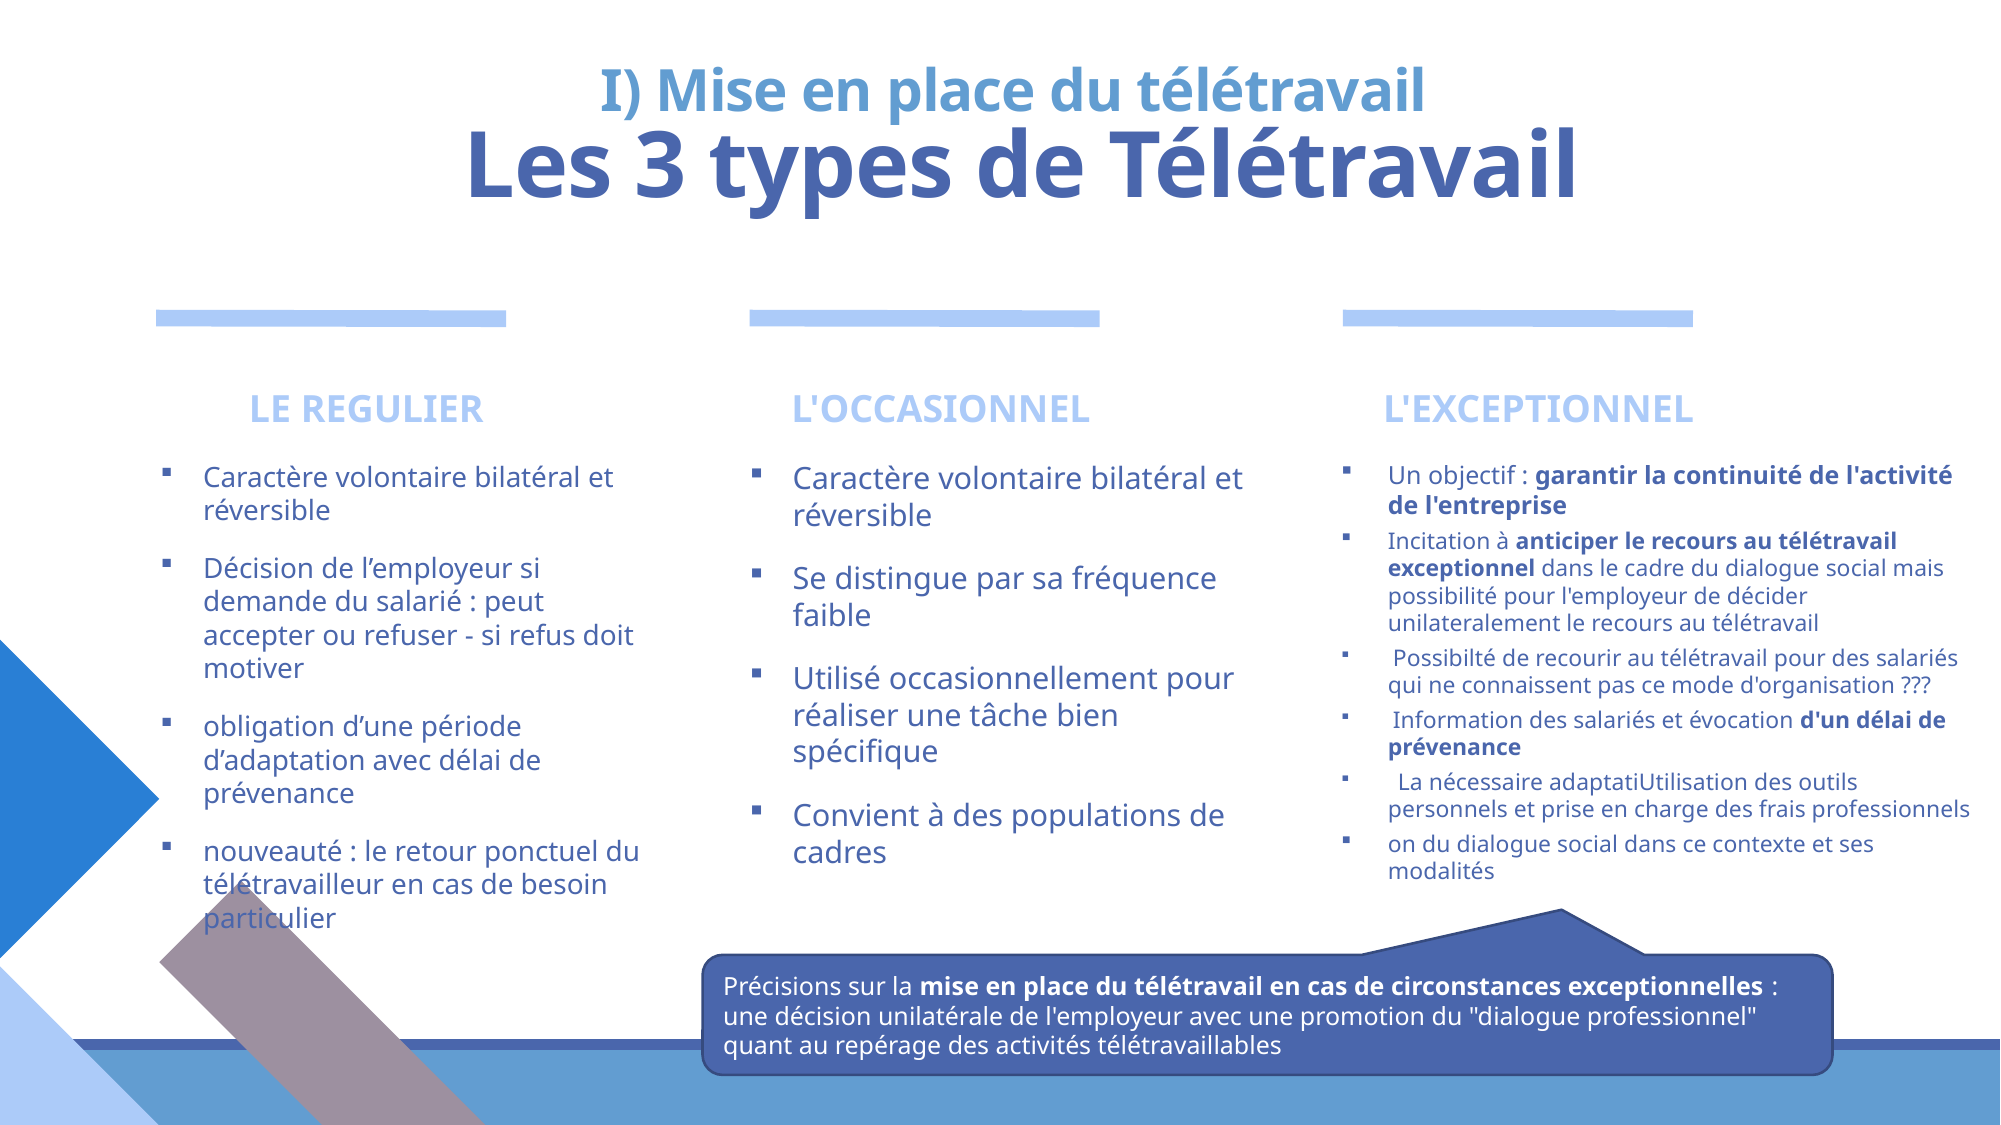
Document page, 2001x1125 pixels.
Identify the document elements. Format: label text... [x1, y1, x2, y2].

list LE REGULIER [117, 377, 616, 444]
text_box Précisions sur la mise en place du télétravail en cas de circonstances exceptionnelles : une décision unilatérale de l'employeur avec une promotion du "dialogue professionnel" quant au repérage des activités télétravaillables [701, 908, 1834, 1077]
title I) Mise en place du télétravail Les 3 types de Télétravail [126, 56, 1917, 217]
list Caractère volontaire bilatéral et réversible Se distingue par sa fréquence faible Utilisé occasionnellement pour réaliser une tâche bien spécifique Convient à des populations de cadres [749, 459, 1250, 872]
list Caractère volontaire bilatéral et réversible Décision de l’employeur si demande du salarié : peut accepter ou refuser - si refus doit motiver obligation d’une période d’adaptation avec délai de prévenance nouveauté : le retour ponctuel du télétravailleur en cas de besoin particulier [160, 459, 659, 940]
list L'OCCASIONNEL [692, 377, 1191, 444]
list Un objectif : garantir la continuité de l'activité de l'entreprise Incitation à anticiper le recours au télétravail exceptionnel dans le cadre du dialogue social mais possibilité pour l'employeur de décider unilateralement le recours au télétravail Possibilté de recourir au télétravail pour des salariés qui ne connaissent pas ce mode d'organisation ??? Information des salariés et évocation d'un délai de prévenance La nécessaire adaptatiUtilisation des outils personnels et prise en charge des frais professionnels on du dialogue social dans ce contexte et ses modalités [1340, 459, 1978, 912]
list L'EXCEPTIONNEL [1289, 377, 1788, 444]
